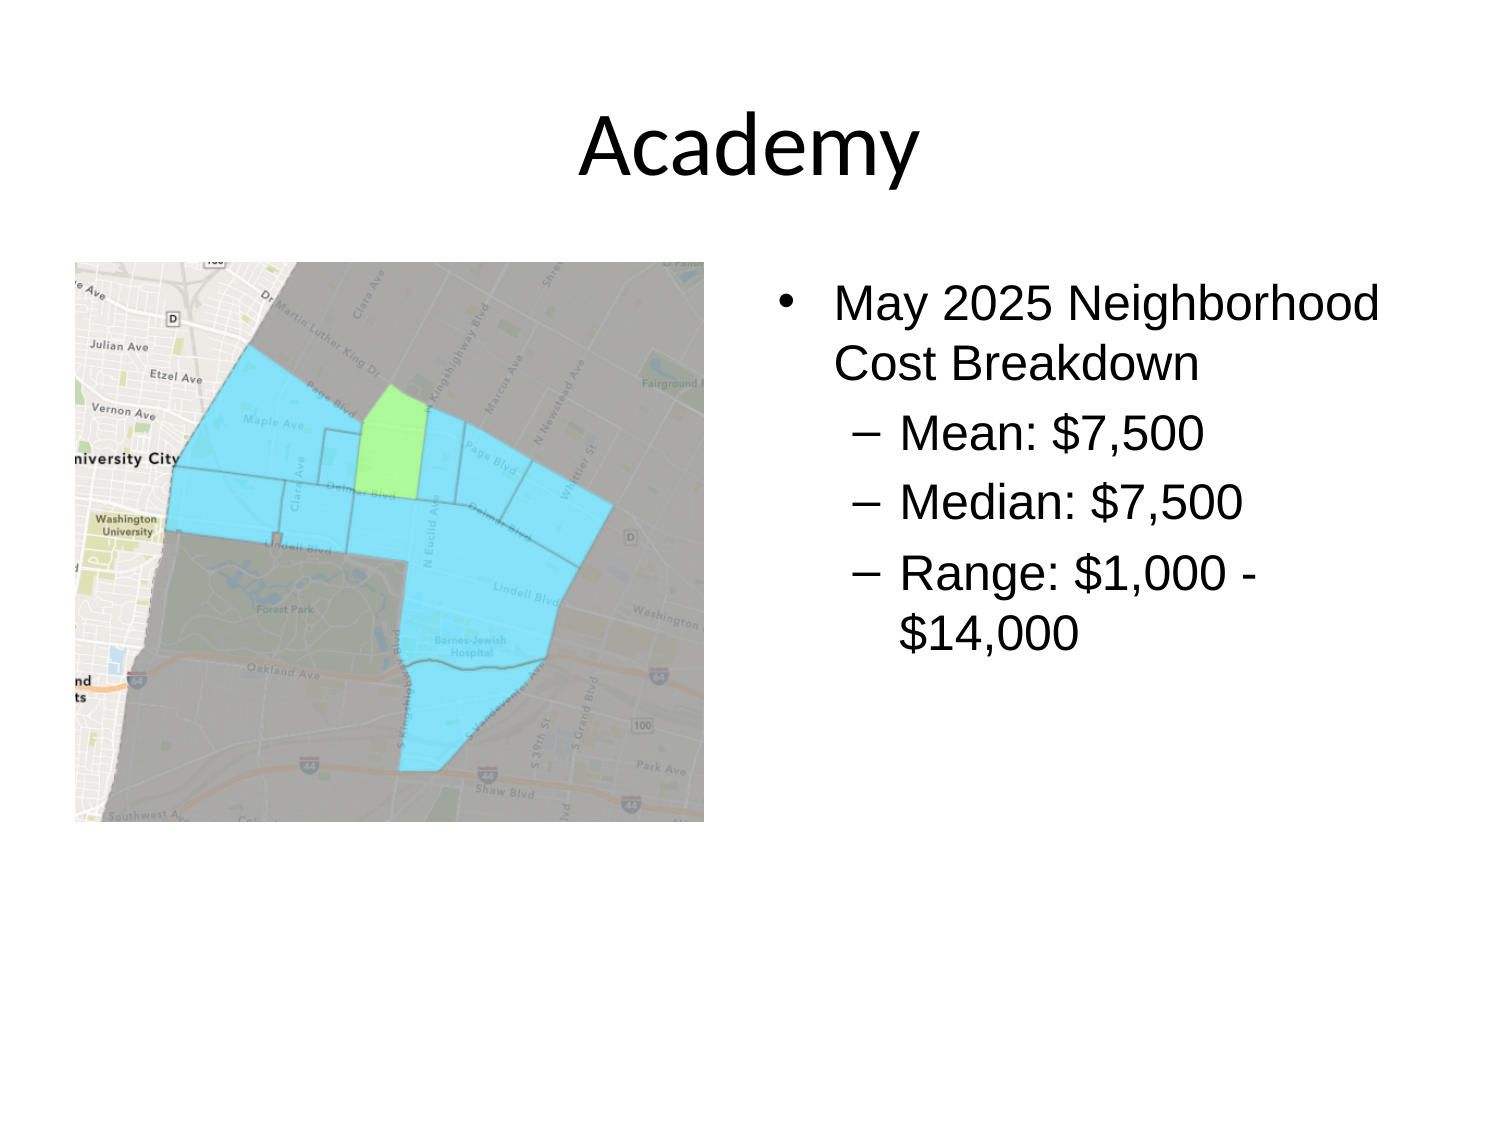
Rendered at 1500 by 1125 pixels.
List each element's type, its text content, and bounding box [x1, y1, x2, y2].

list May 2025 Neighborhood Cost Breakdown Mean: $7,500 Median: $7,500 Range: $1,000 - $14,000 [762, 262, 1425, 1005]
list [74, 262, 704, 823]
title Academy [75, 45, 1425, 233]
